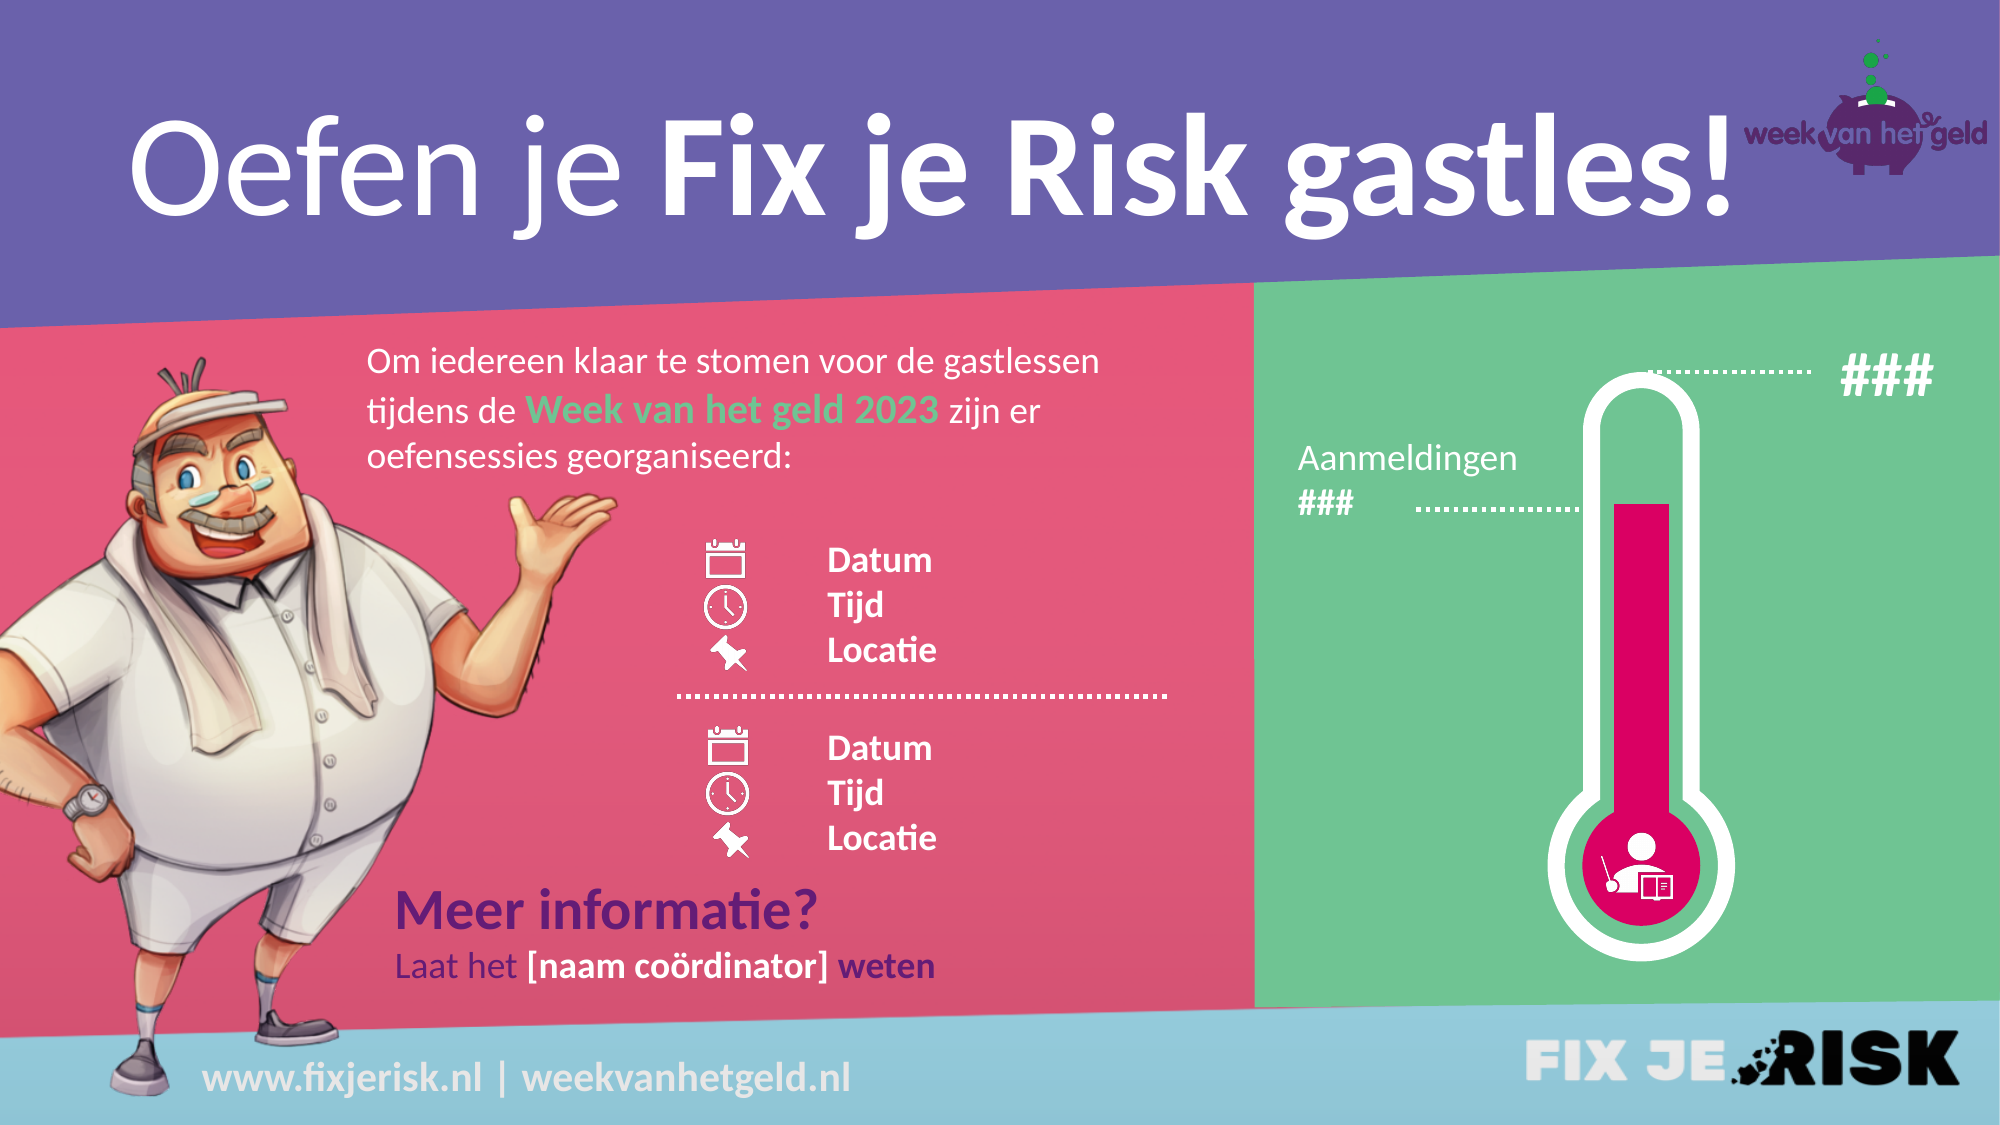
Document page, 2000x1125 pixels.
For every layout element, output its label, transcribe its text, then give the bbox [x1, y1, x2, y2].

text_box Aanmeldingen ### [1283, 425, 1544, 531]
text_box Meer informatie? Laat het [naam coördinator] weten [663, 868, 1153, 994]
text_box www.fixjerisk.nl | weekvanhetgeld.nl [663, 1041, 1126, 1107]
text_box Om iedereen klaar te stomen voor de gastlessen tijdens de Week van het geld 2023 zijn er oefensessies georganiseerd: [663, 329, 1348, 484]
picture [1744, 39, 1987, 175]
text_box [1547, 372, 1736, 962]
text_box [662, 527, 1167, 868]
title Oefen je Fix je Risk gastles! [112, 59, 1954, 278]
text_box ### [1826, 326, 2000, 417]
picture [0, 235, 2000, 1125]
